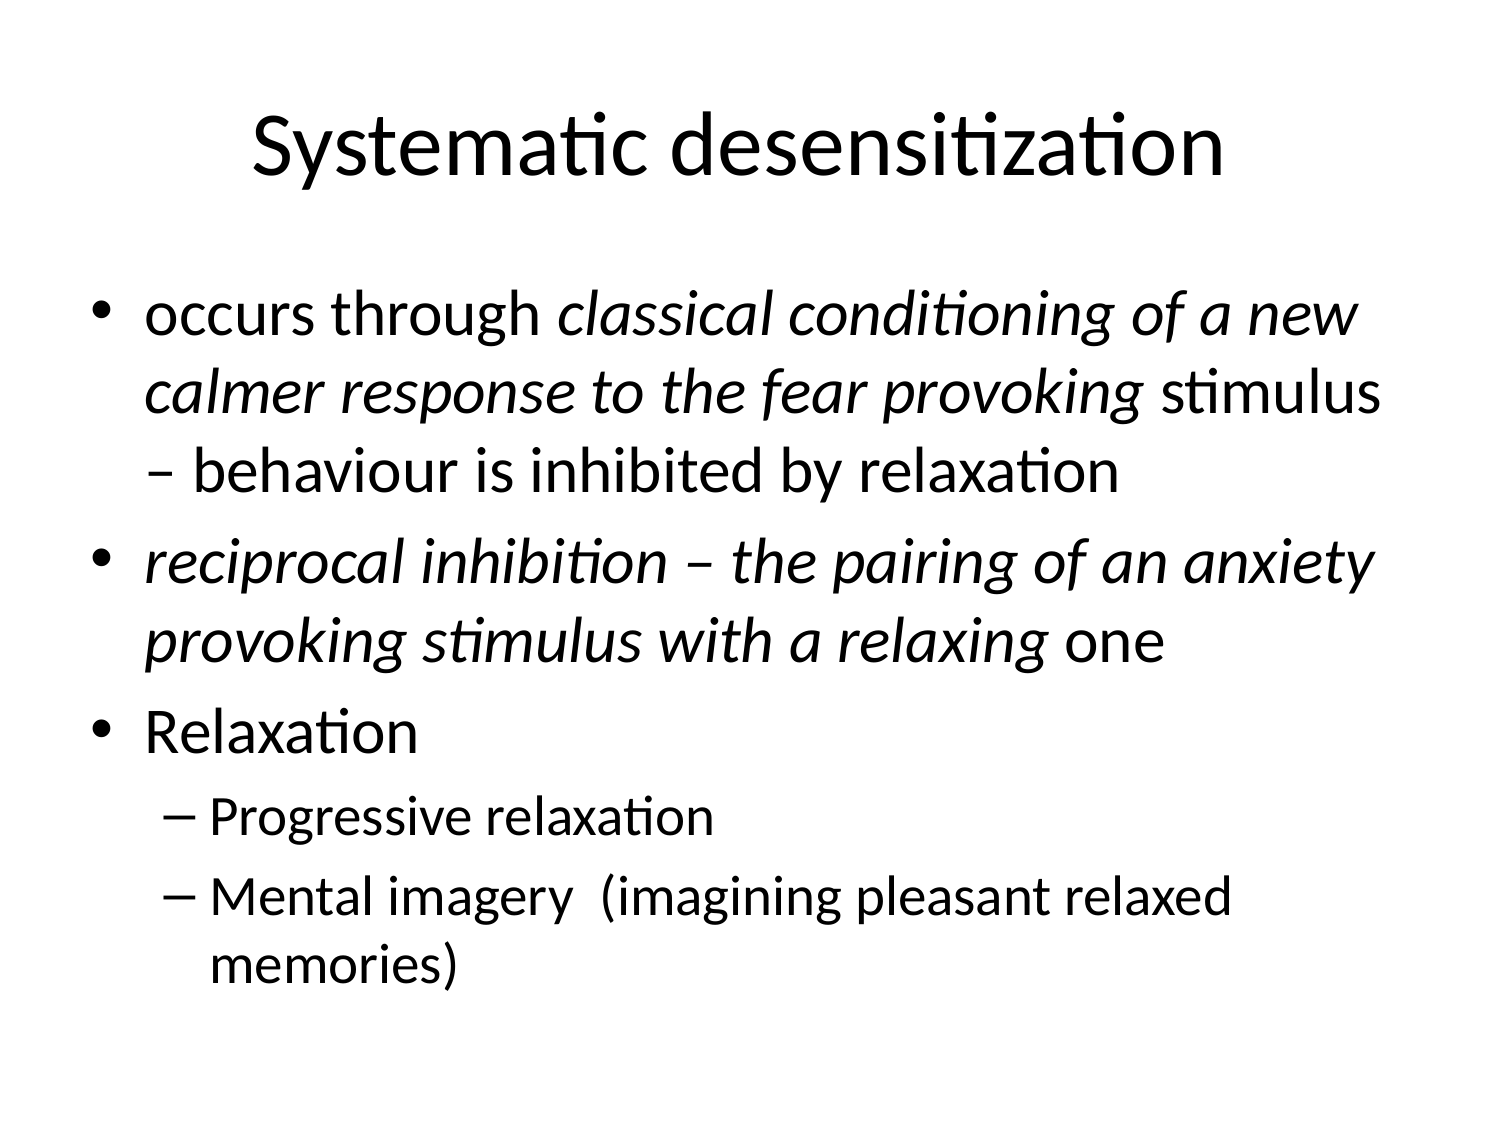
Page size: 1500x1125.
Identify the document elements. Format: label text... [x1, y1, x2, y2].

title Systematic desensitization [75, 45, 1425, 233]
list occurs through classical conditioning of a new calmer response to the fear provoking stimulus – behaviour is inhibited by relaxation reciprocal inhibition – the pairing of an anxiety provoking stimulus with a relaxing one Relaxation Progressive relaxation Mental imagery (imagining pleasant relaxed memories) [75, 262, 1425, 1005]
